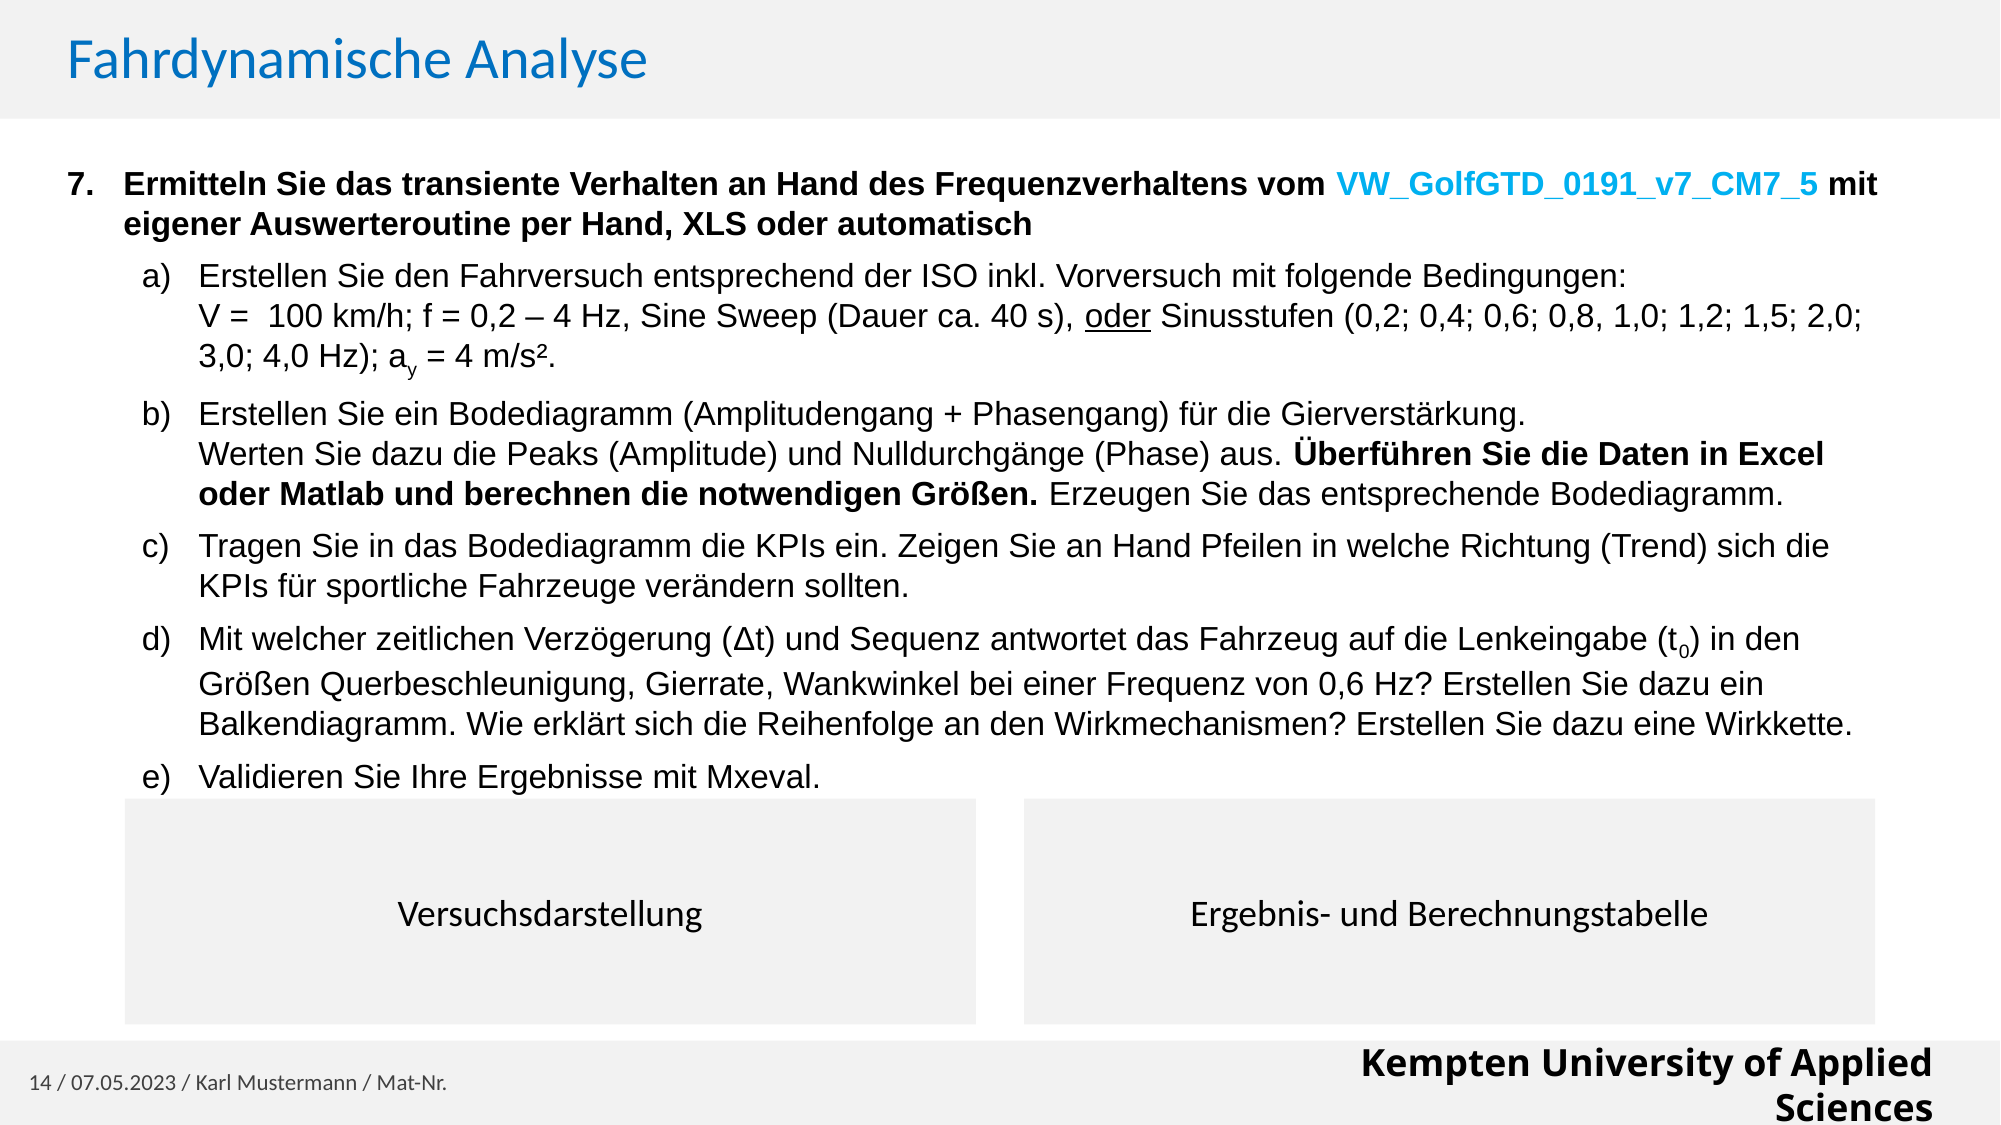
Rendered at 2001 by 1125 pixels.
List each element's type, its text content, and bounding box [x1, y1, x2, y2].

title Fahrdynamische Analyse [52, 19, 1932, 100]
text_box Ermitteln Sie das transiente Verhalten an Hand des Frequenzverhaltens vom VW_GolfGTD_0191_v7_CM7_5 mit eigener Auswerteroutine per Hand, XLS oder automatisch Erstellen Sie den Fahrversuch entsprechend der ISO inkl. Vorversuch mit folgende Bedingungen: V = 100 km/h; f = 0,2 – 4 Hz, Sine Sweep (Dauer ca. 40 s), oder Sinusstufen (0,2; 0,4; 0,6; 0,8, 1,0; 1,2; 1,5; 2,0; 3,0; 4,0 Hz); ay = 4 m/s². Erstellen Sie ein Bodediagramm (Amplitudengang + Phasengang) für die Gierverstärkung. Werten Sie dazu die Peaks (Amplitude) und Nulldurchgänge (Phase) aus. Überführen Sie die Daten in Excel oder Matlab und berechnen die notwendigen Größen. Erzeugen Sie das entsprechende Bodediagramm. Tragen Sie in das Bodediagramm die KPIs ein. Zeigen Sie an Hand Pfeilen in welche Richtung (Trend) sich die KPIs für sportliche Fahrzeuge verändern sollten. Mit welcher zeitlichen Verzögerung (Δt) und Sequenz antwortet das Fahrzeug auf die Lenkeingabe (t0) in den Größen Querbeschleunigung, Gierrate, Wankwinkel bei einer Frequenz von 0,6 Hz? Erstellen Sie dazu ein Balkendiagramm. Wie erklärt sich die Reihenfolge an den Wirkmechanismen? Erstellen Sie dazu eine Wirkkette. Validieren Sie Ihre Ergebnisse mit Mxeval. [52, 154, 1901, 803]
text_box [124, 798, 1876, 1025]
